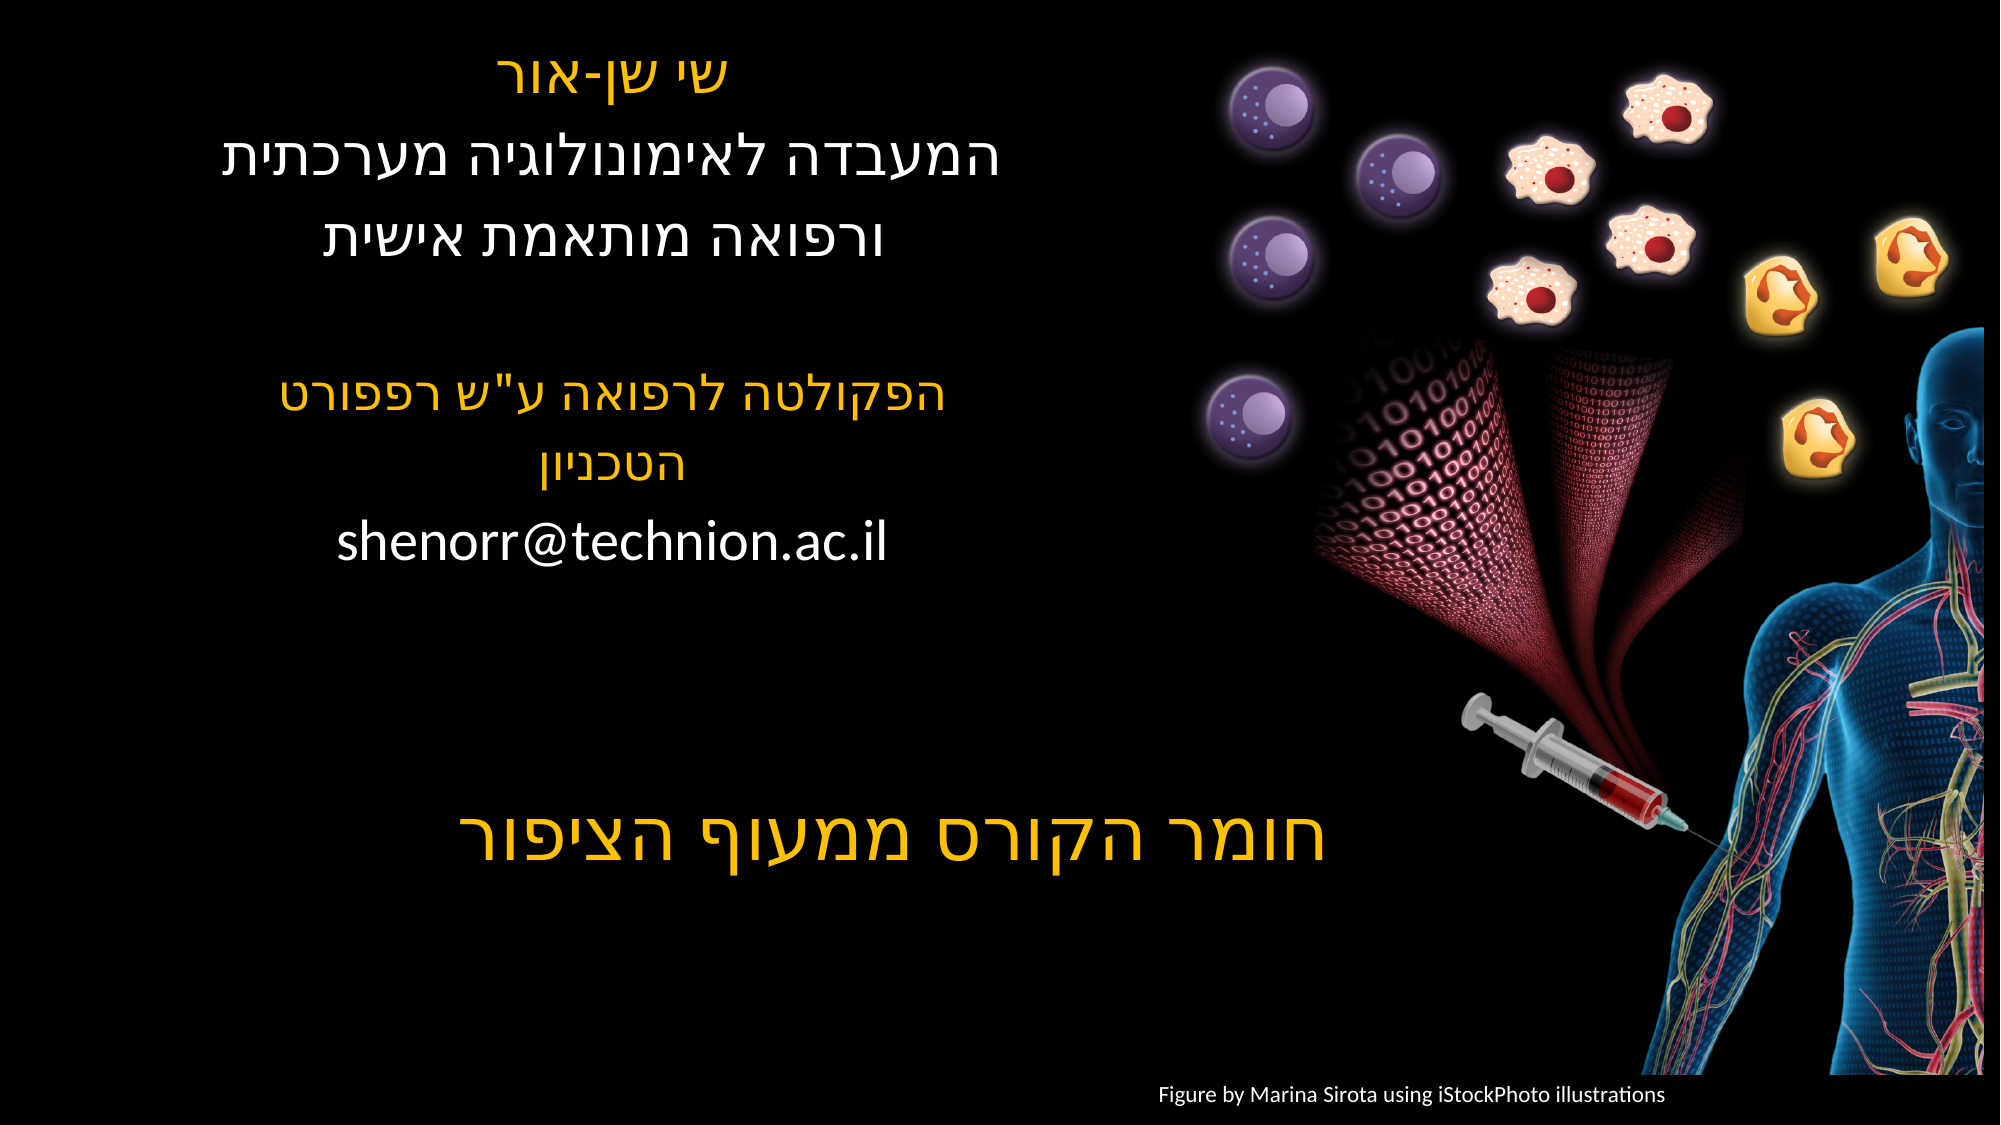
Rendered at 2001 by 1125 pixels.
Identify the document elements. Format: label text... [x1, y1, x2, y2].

text_box Figure by Marina Sirota using iStockPhoto illustrations [1382, 1082, 1680, 1114]
text_box [259, 908, 1382, 1125]
title חומר הקורס ממעוף הציפור [76, 738, 1175, 924]
subtitle שי שן-אור המעבדה לאימונולוגיה מערכתית ורפואה מותאמת אישית הפקולטה לרפואה ע"ש רפפורט הטכניון shenorr@technion.ac.il [193, 27, 1032, 425]
picture [1180, 41, 1984, 1075]
